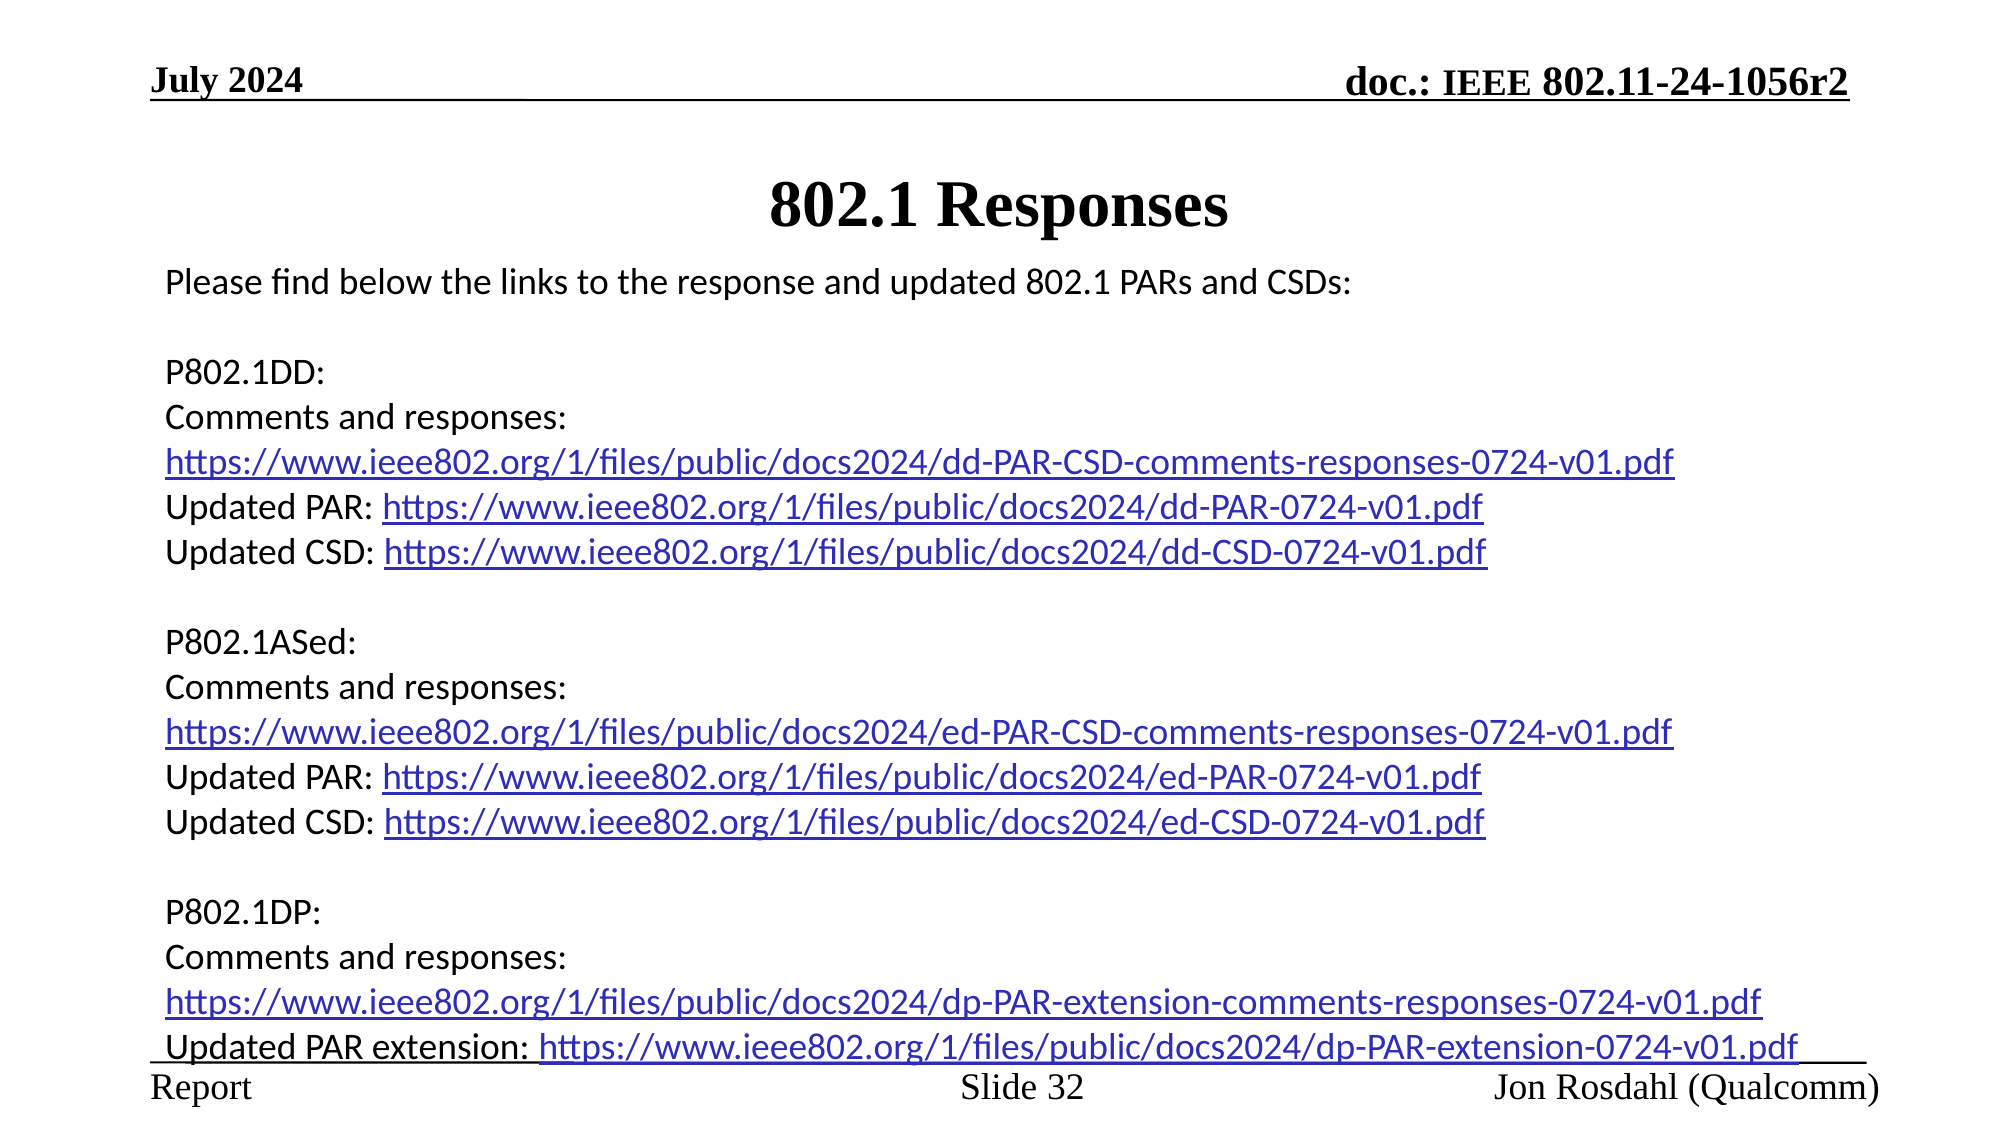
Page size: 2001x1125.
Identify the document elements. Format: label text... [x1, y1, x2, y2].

slide_number Slide 32 [950, 1061, 1095, 1125]
list Please find below the links to the response and updated 802.1 PARs and CSDs: P802.1DD: Comments and responses: https://www.ieee802.org/1/files/public/docs2024/dd-PAR-CSD-comments-responses-0724-v01.pdf Updated PAR: https://www.ieee802.org/1/files/public/docs2024/dd-PAR-0724-v01.pdf Updated CSD: https://www.ieee802.org/1/files/public/docs2024/dd-CSD-0724-v01.pdf P802.1ASed: Comments and responses: https://www.ieee802.org/1/files/public/docs2024/ed-PAR-CSD-comments-responses-0724-v01.pdf Updated PAR: https://www.ieee802.org/1/files/public/docs2024/ed-PAR-0724-v01.pdf Updated CSD: https://www.ieee802.org/1/files/public/docs2024/ed-CSD-0724-v01.pdf P802.1DP: Comments and responses: https://www.ieee802.org/1/files/public/docs2024/dp-PAR-extension-comments-responses-0724-v01.pdf Updated PAR extension: https://www.ieee802.org/1/files/public/docs2024/dp-PAR-extension-0724-v01.pdf [149, 249, 1850, 1076]
footer Jon Rosdahl (Qualcomm) [1436, 1061, 1881, 1108]
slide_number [149, 49, 431, 100]
title 802.1 Responses [149, 112, 1850, 249]
